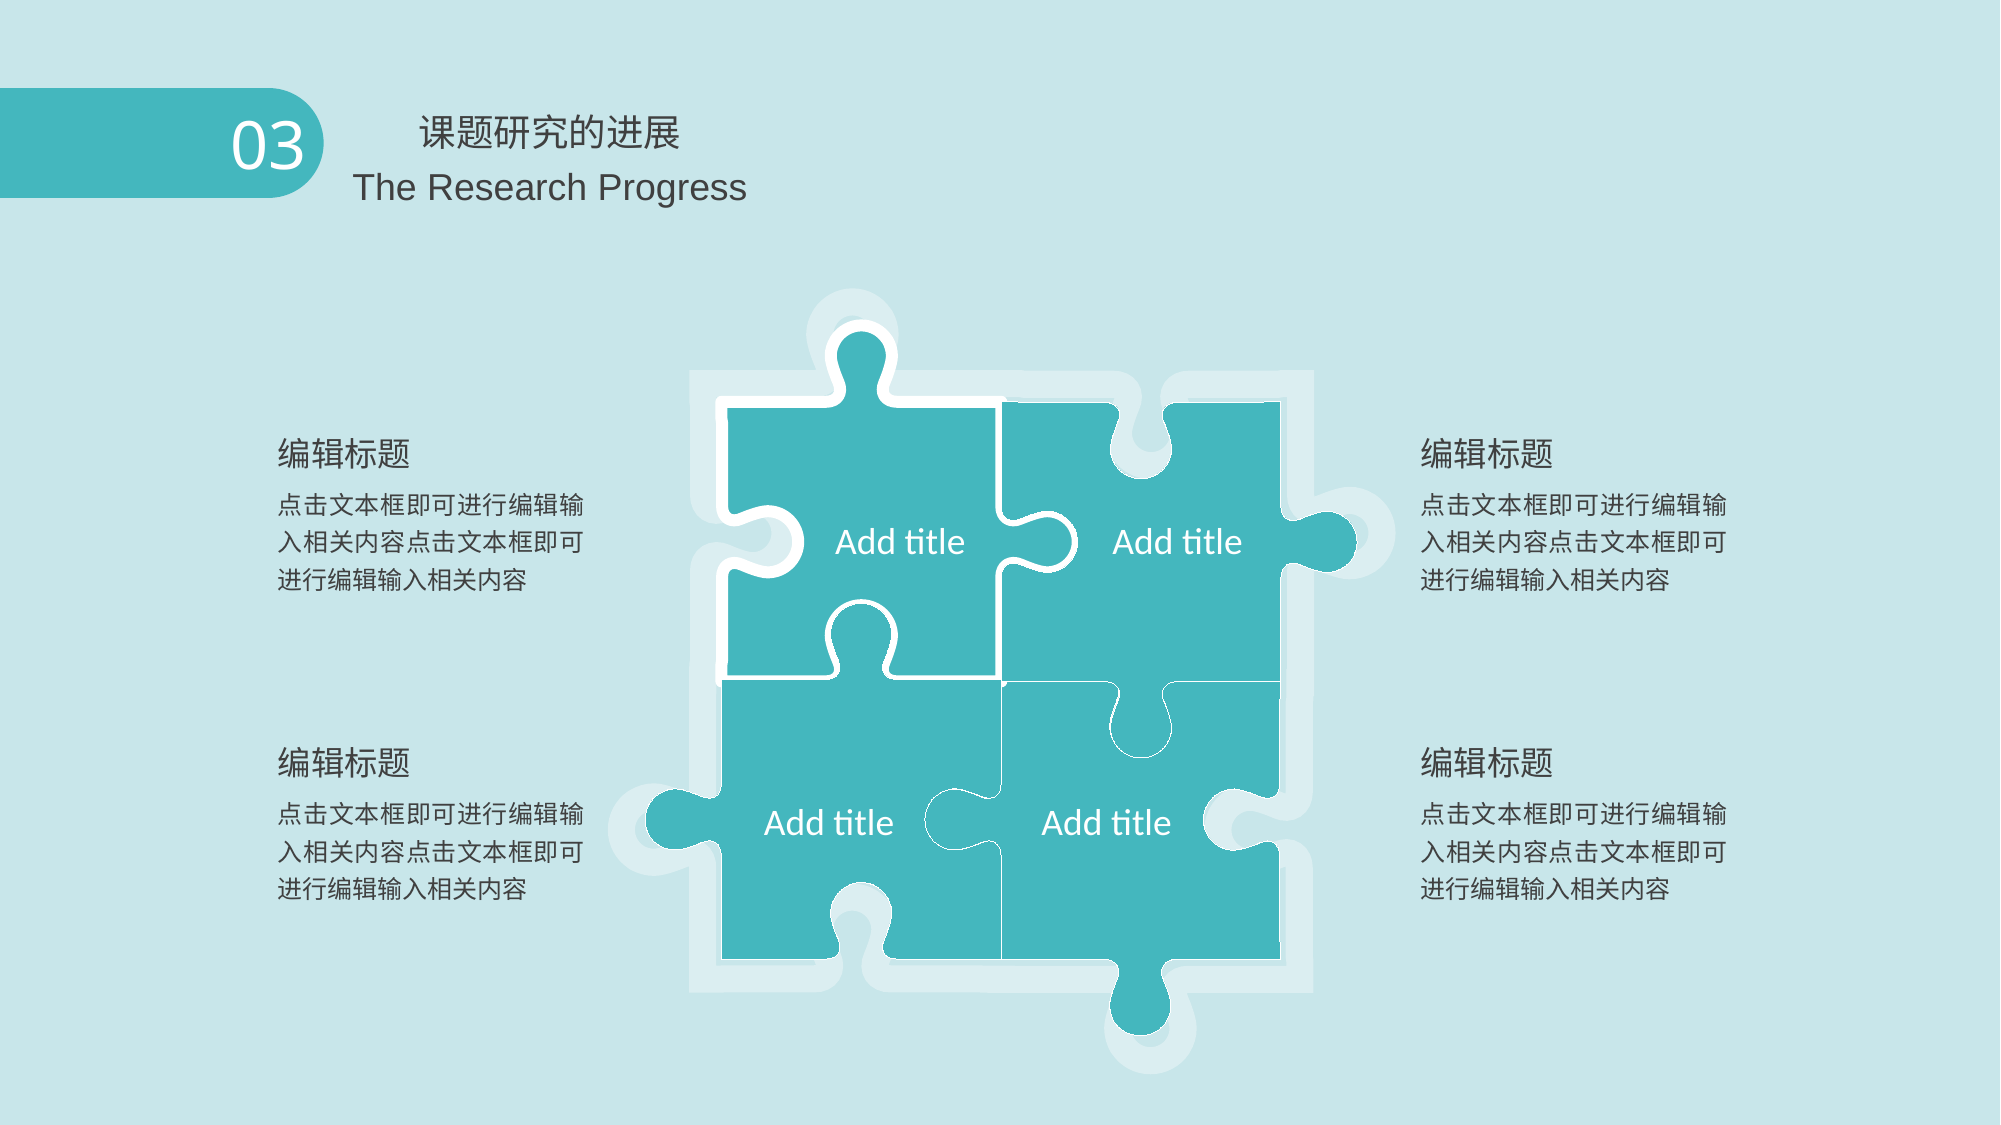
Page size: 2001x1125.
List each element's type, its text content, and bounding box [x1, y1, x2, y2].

text_box [1001, 401, 1358, 758]
text_box Add title [815, 509, 986, 570]
text_box [645, 603, 1002, 960]
text_box 点击文本框即可进行编辑输入相关内容点击文本框即可进行编辑输入相关内容 [1405, 474, 1743, 602]
text_box Add title [1092, 509, 1263, 570]
text_box 03 [196, 95, 341, 155]
text_box [620, 795, 831, 981]
text_box [883, 381, 1169, 478]
text_box [1116, 851, 1301, 1062]
text_box [239, 87, 298, 95]
text_box [1172, 382, 1384, 567]
text_box [1204, 564, 1303, 848]
text_box 编辑标题 [263, 735, 487, 790]
text_box 课题研究的进展 [403, 56, 697, 155]
text_box [701, 300, 887, 512]
text_box [721, 325, 1077, 679]
text_box [0, 87, 258, 199]
text_box [832, 883, 1118, 981]
text_box [701, 513, 798, 798]
text_box The Research Progress [138, 155, 962, 216]
text_box 点击文本框即可进行编辑输入相关内容点击文本框即可进行编辑输入相关内容 [1405, 784, 1743, 912]
text_box 点击文本框即可进行编辑输入相关内容点击文本框即可进行编辑输入相关内容 [263, 784, 600, 912]
text_box Add title [744, 790, 915, 851]
text_box Add title [1021, 790, 1192, 851]
text_box 点击文本框即可进行编辑输入相关内容点击文本框即可进行编辑输入相关内容 [263, 474, 600, 602]
text_box 编辑标题 [1405, 735, 1629, 790]
text_box 编辑标题 [263, 425, 487, 481]
text_box [925, 682, 1281, 1036]
text_box 编辑标题 [1405, 425, 1629, 481]
